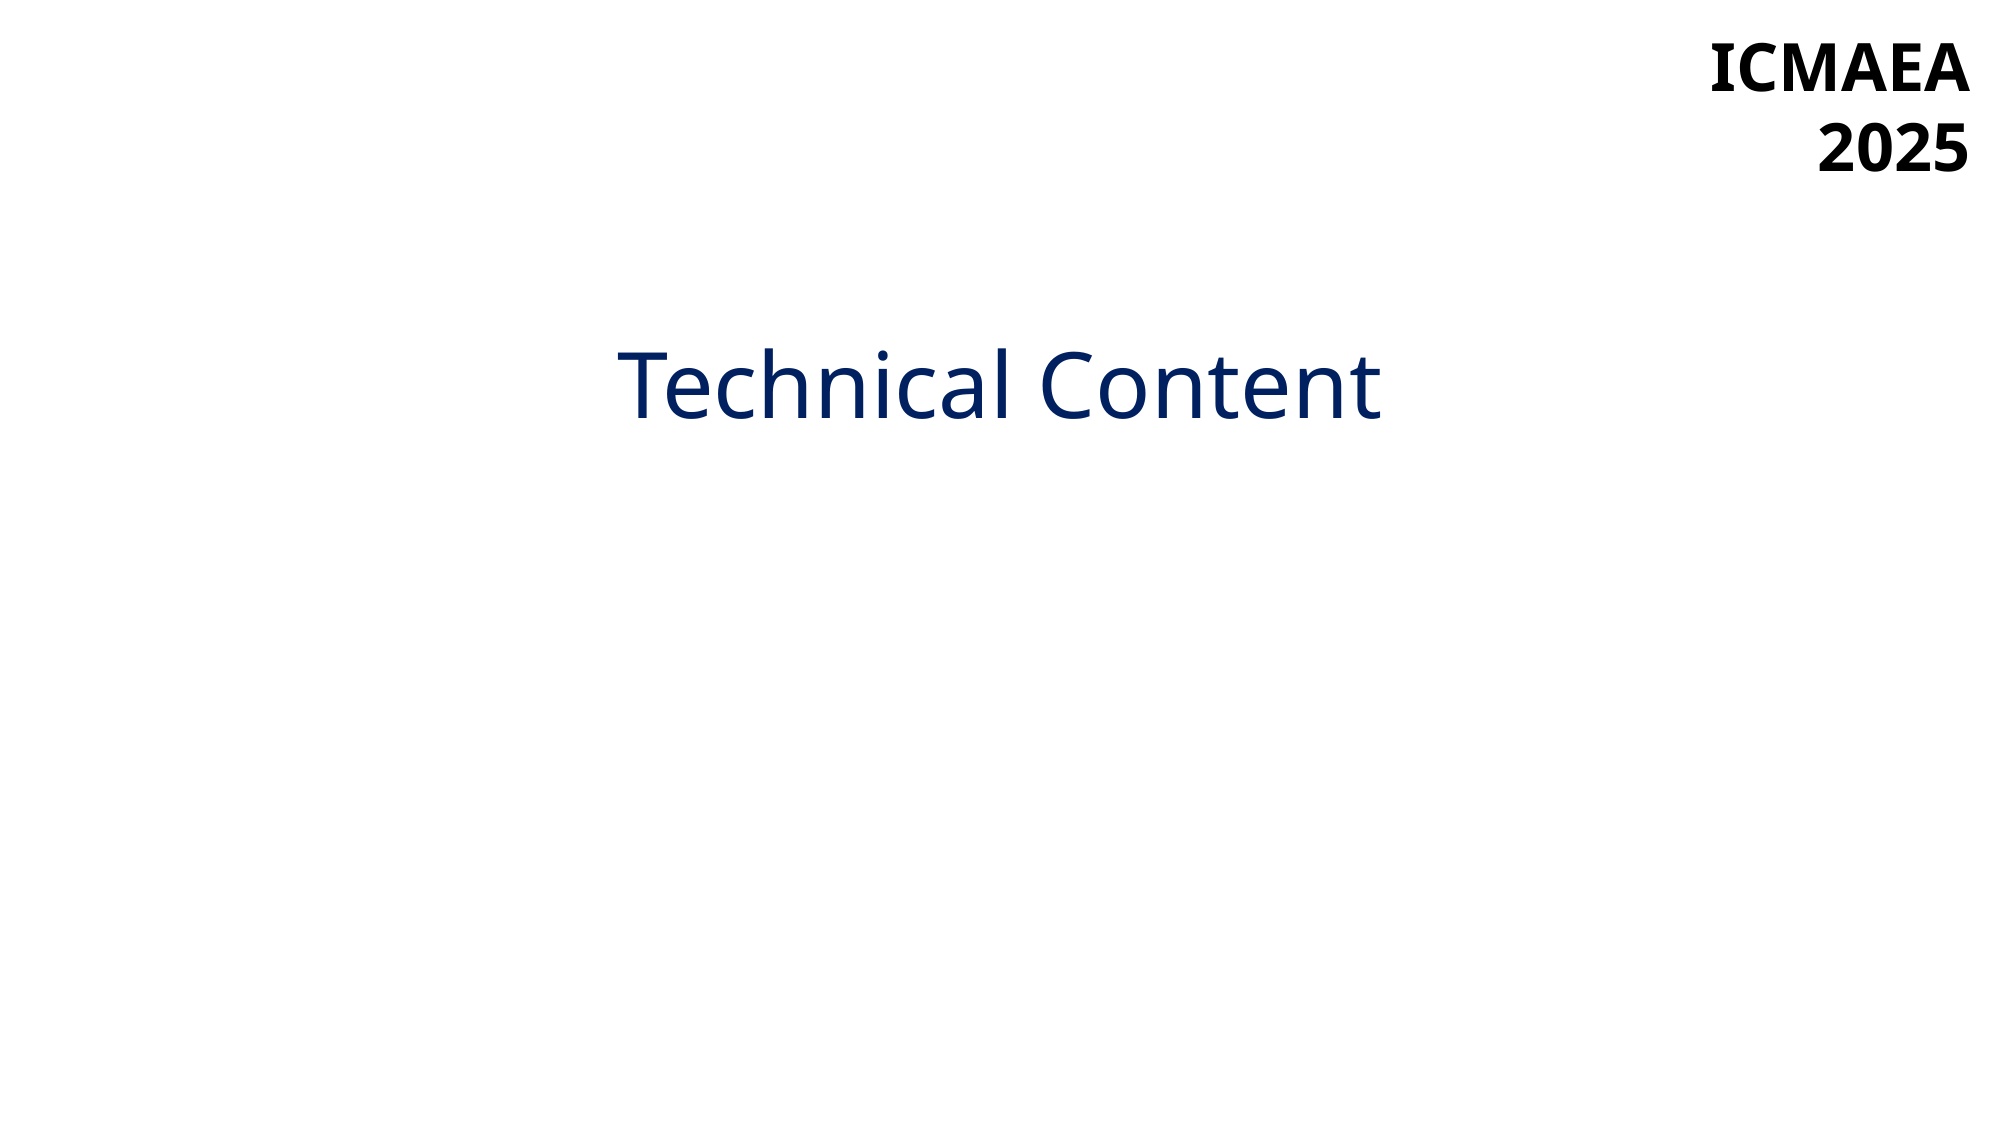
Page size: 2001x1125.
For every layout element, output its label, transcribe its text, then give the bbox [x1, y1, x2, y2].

text_box Technical Content [78, 283, 1922, 384]
text_box ICMAEA 2025 [1575, 17, 1986, 193]
